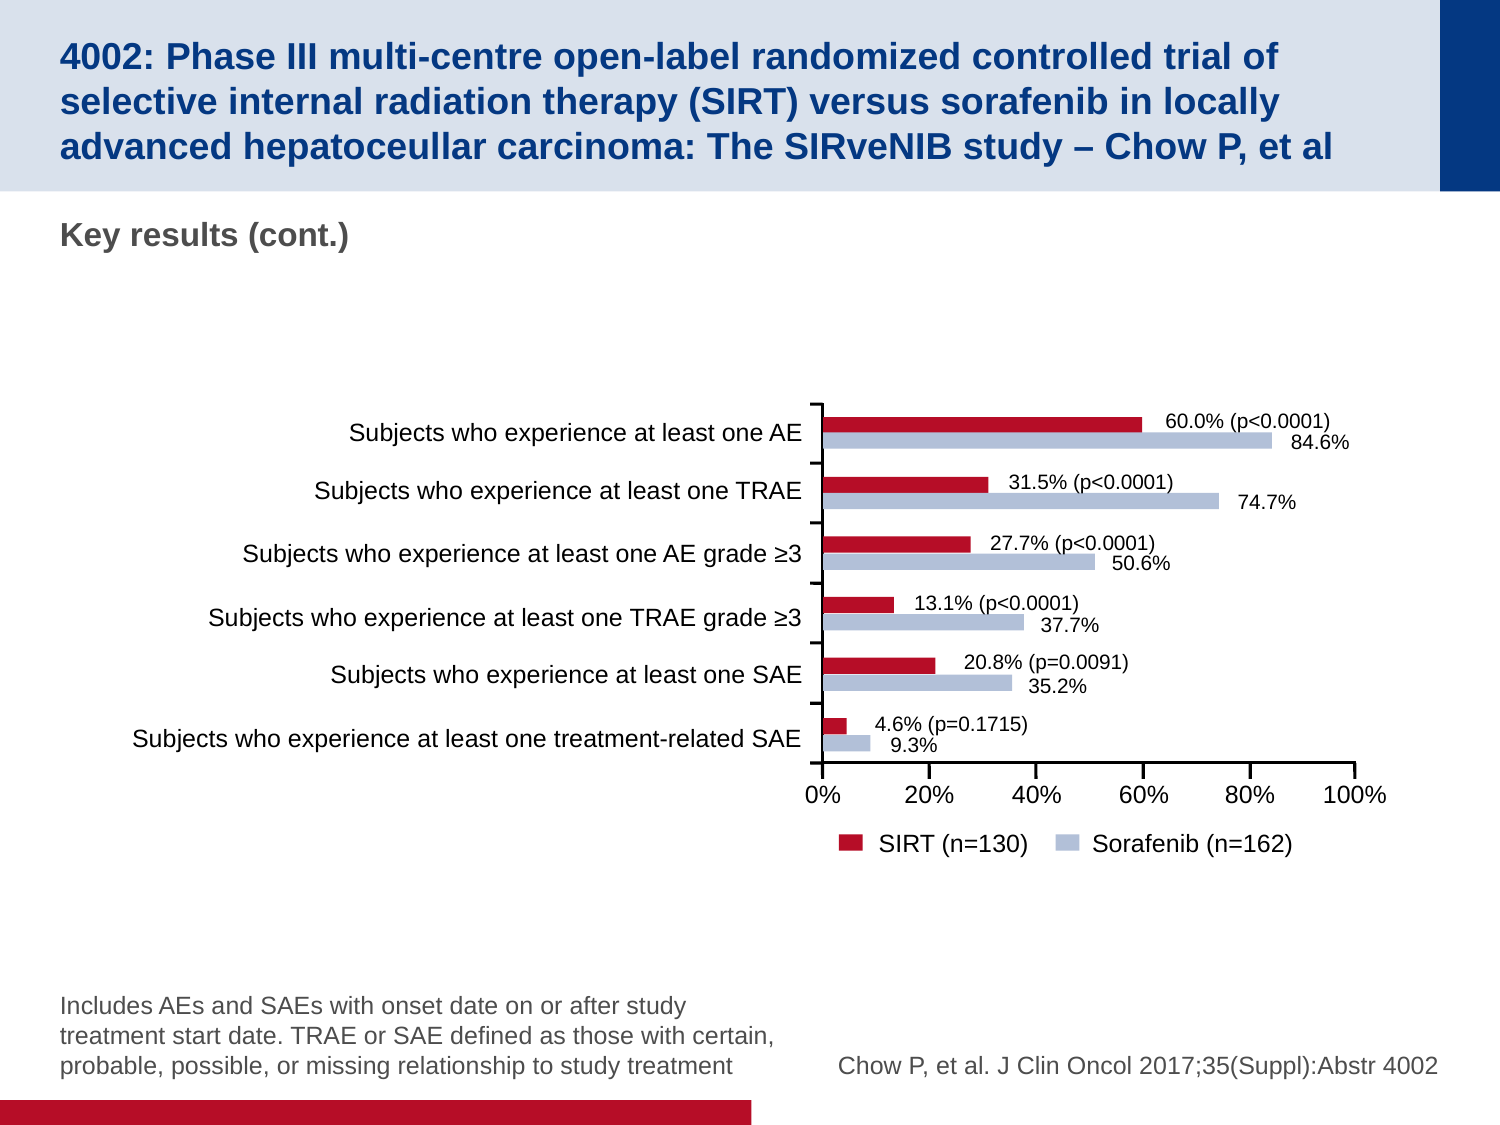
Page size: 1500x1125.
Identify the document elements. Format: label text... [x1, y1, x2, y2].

text_box Subjects who experience at least one treatment-related SAE [116, 715, 784, 760]
text_box Subjects who experience at least one SAE [315, 651, 784, 696]
text_box Subjects who experience at least one AE grade ≥3 [227, 530, 784, 575]
list Chow P, et al. J Clin Oncol 2017;35(Suppl):Abstr 4002 [762, 999, 1441, 1080]
list Key results (cont.) [59, 205, 1441, 288]
title 4002: Phase III multi-centre open-label randomized controlled trial of selective internal radiation therapy (SIRT) versus sorafenib in locally advanced hepatoceullar carcinoma: The SIRveNIB study – Chow P, et al [59, 29, 1412, 162]
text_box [789, 399, 1403, 866]
text_box Subjects who experience at least one TRAE [299, 466, 784, 512]
text_box Subjects who experience at least one TRAE grade ≥3 [192, 594, 784, 640]
list Includes AEs and SAEs with onset date on or after study treatment start date. TRAE or SAE defined as those with certain, probable, possible, or missing relationship to study treatment [59, 999, 762, 1080]
text_box Subjects who experience at least one AE [333, 409, 784, 455]
